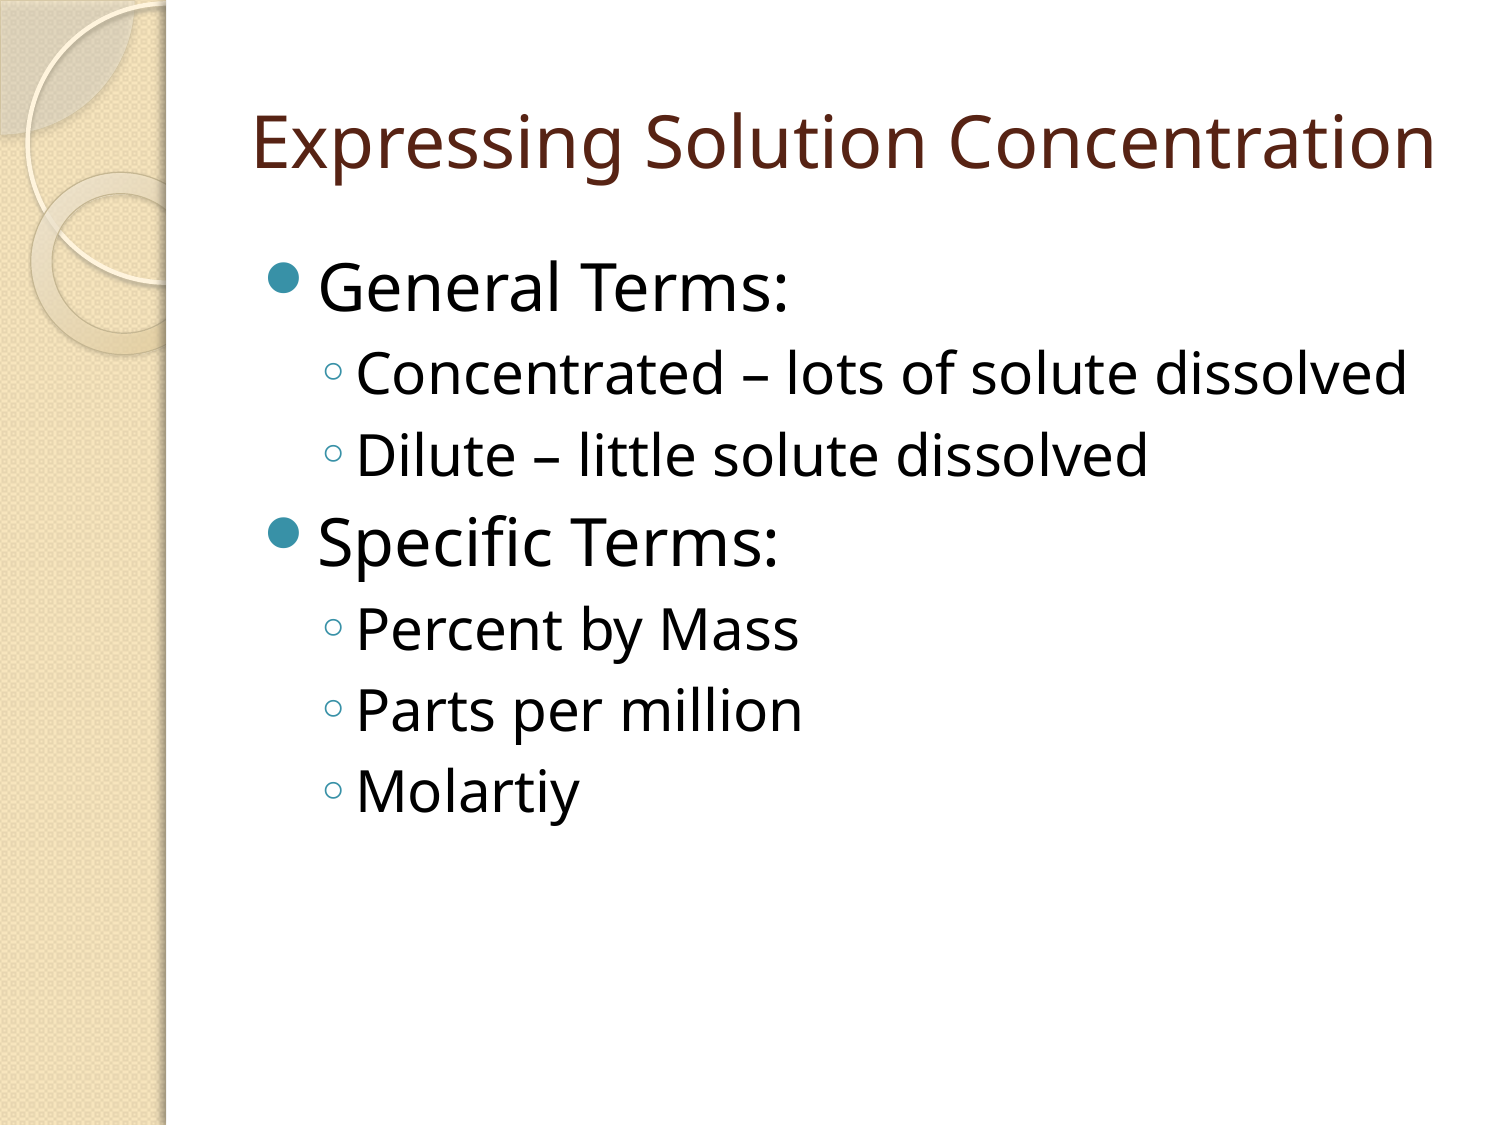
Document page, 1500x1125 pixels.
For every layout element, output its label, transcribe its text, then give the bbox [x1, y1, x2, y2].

title Expressing Solution Concentration [235, 45, 1466, 233]
list General Terms: Concentrated – lots of solute dissolved Dilute – little solute dissolved Specific Terms: Percent by Mass Parts per million Molartiy [235, 237, 1466, 1025]
